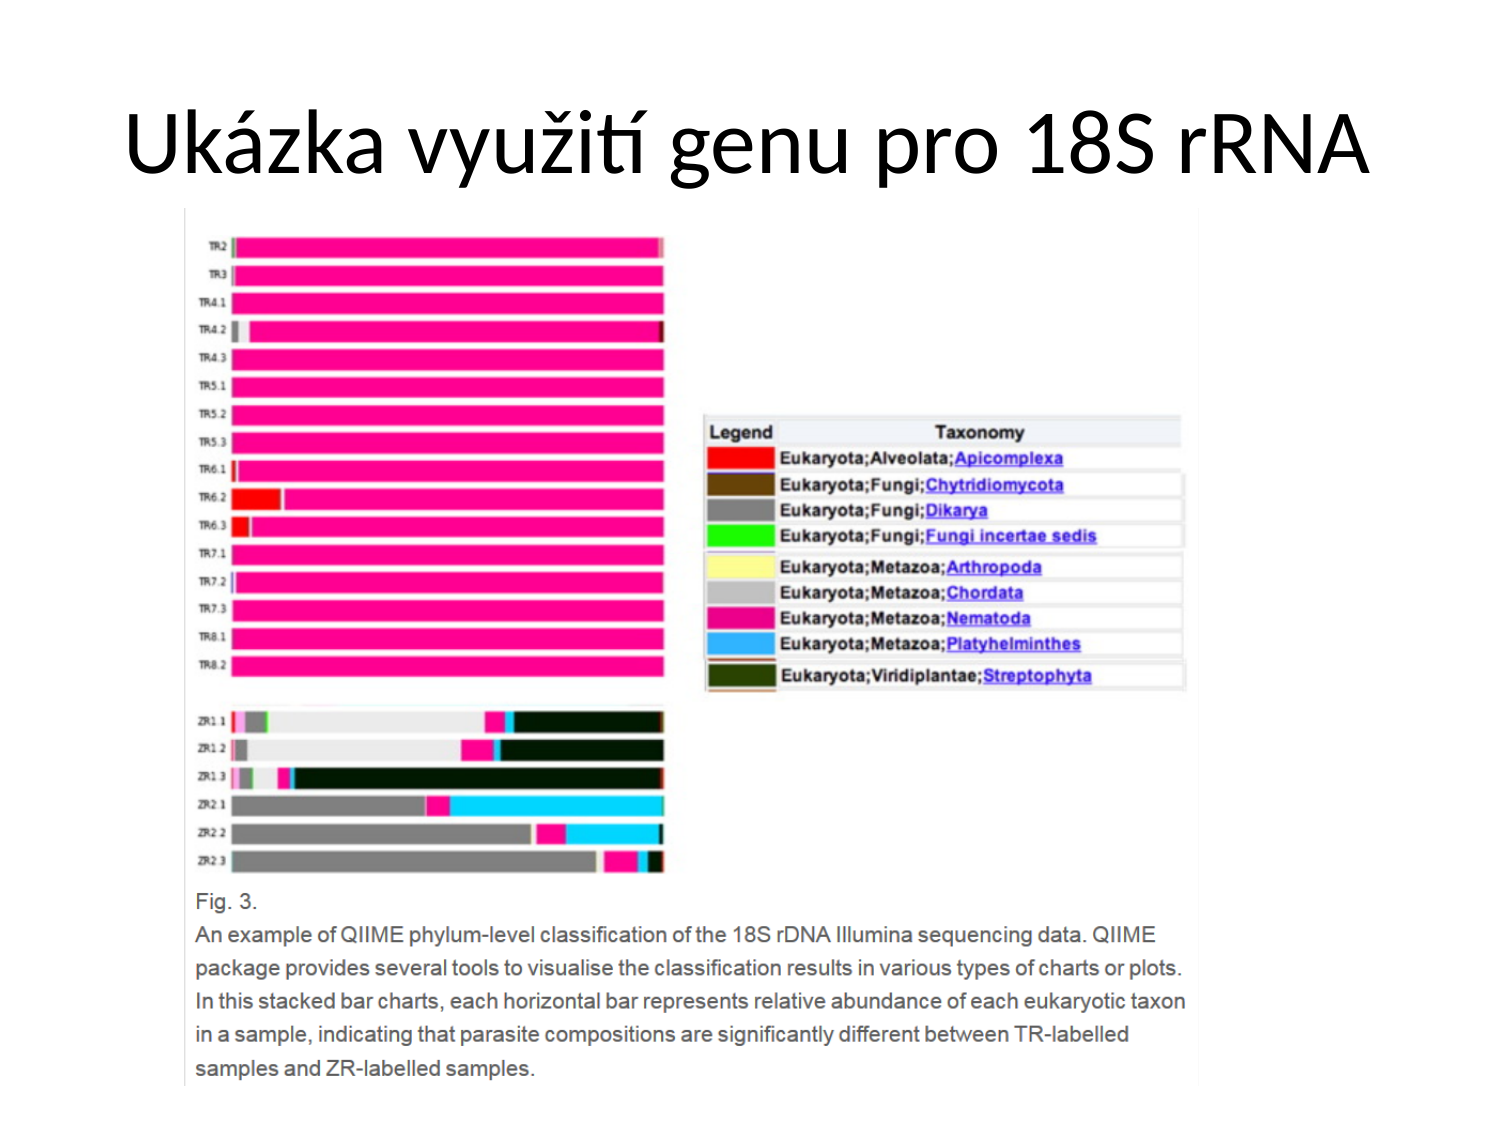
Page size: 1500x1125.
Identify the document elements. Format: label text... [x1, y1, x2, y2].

text_box Ukázka využití genu pro 18S rRNA [73, 42, 1424, 231]
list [182, 207, 1200, 1086]
